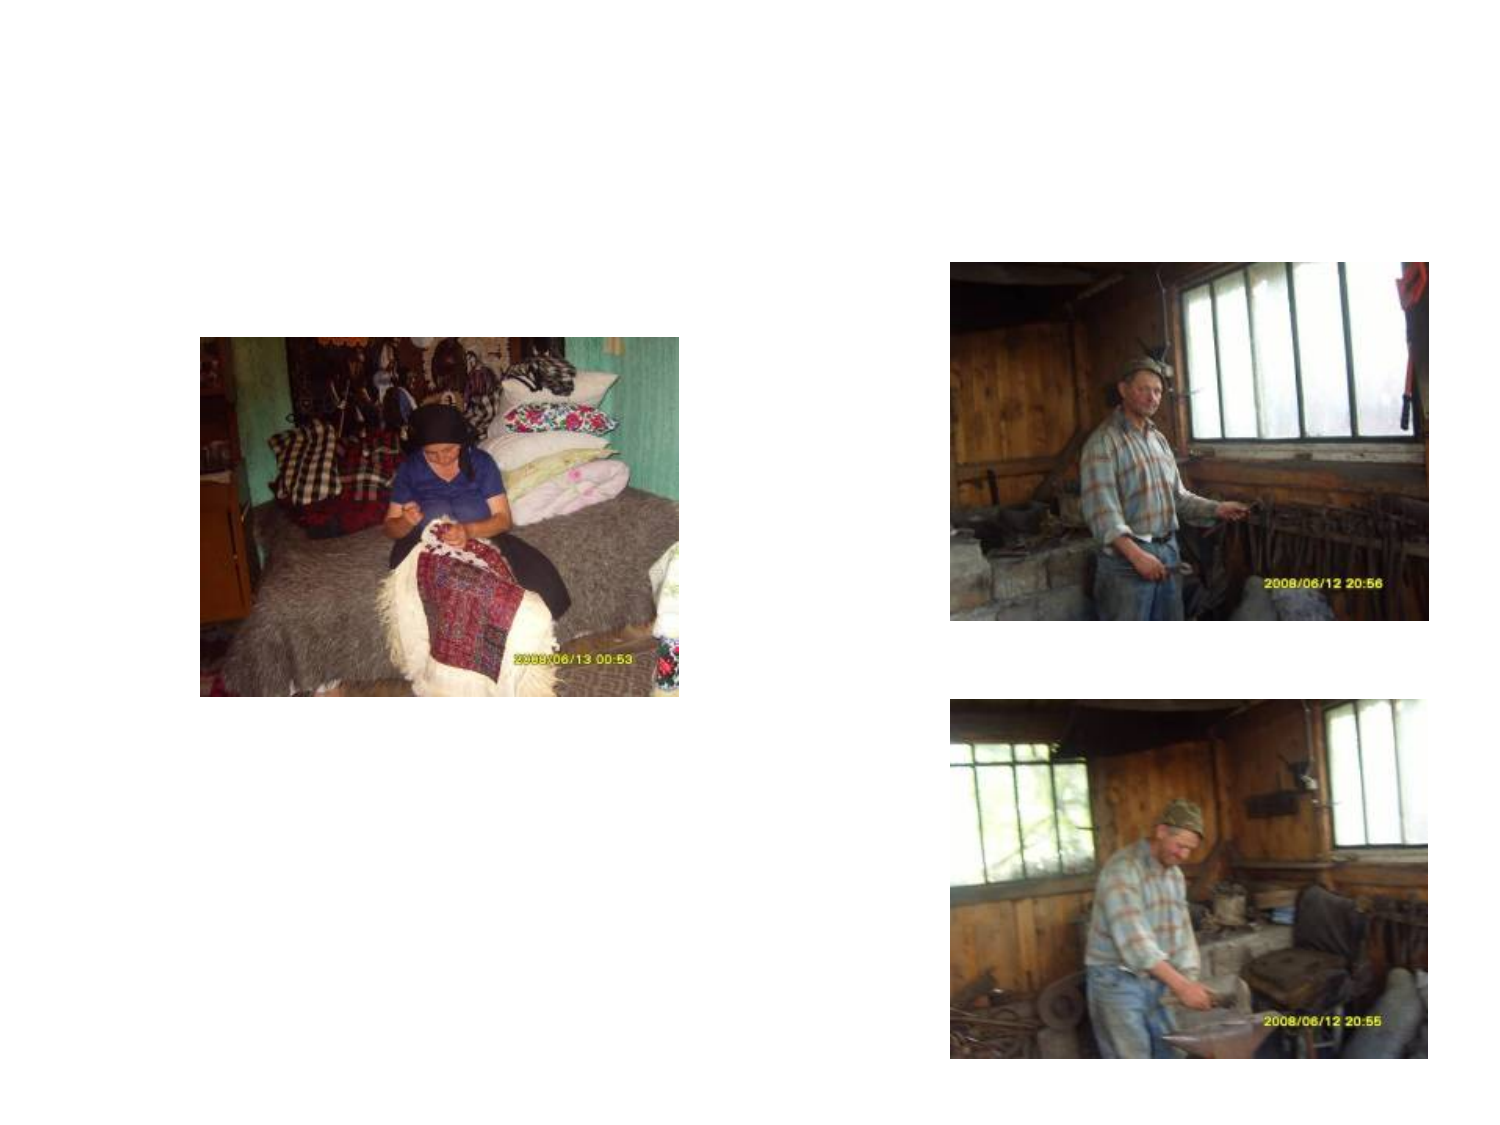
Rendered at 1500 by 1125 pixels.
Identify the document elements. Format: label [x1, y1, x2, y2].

list [949, 262, 1429, 622]
list [199, 337, 679, 697]
list [949, 699, 1429, 1059]
